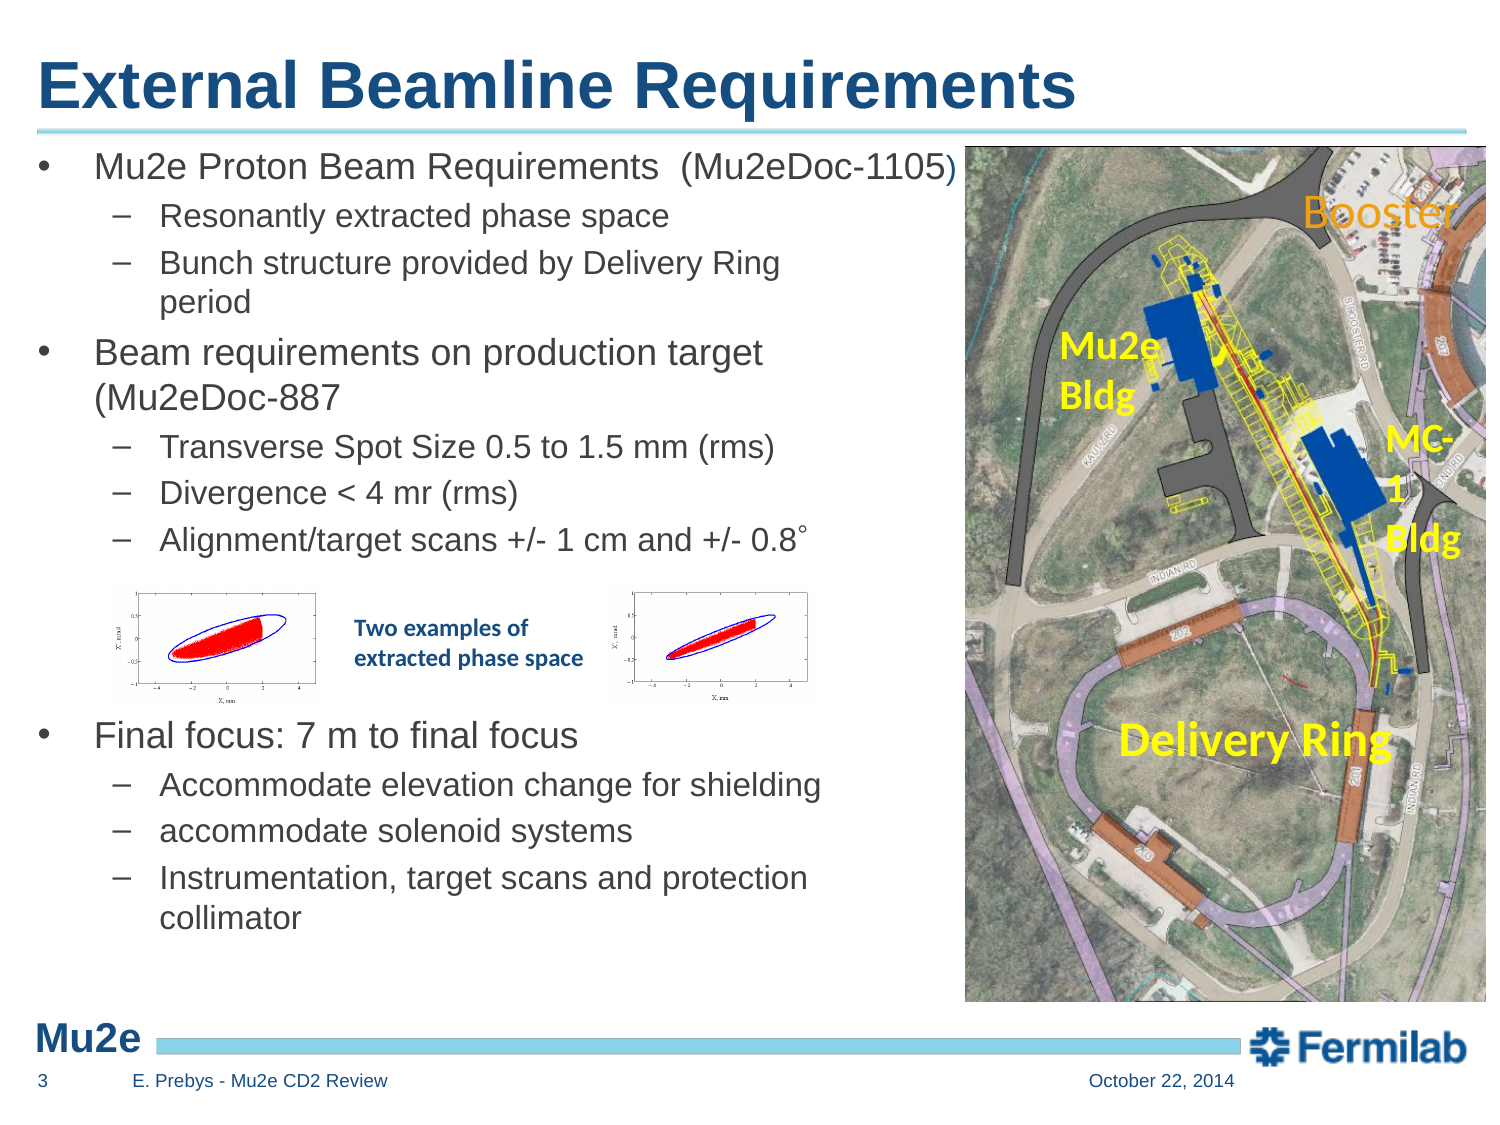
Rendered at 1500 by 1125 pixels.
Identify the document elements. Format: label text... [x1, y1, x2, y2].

picture [607, 585, 815, 705]
footer E. Prebys - Mu2e CD2 Review [132, 1068, 1014, 1109]
slide_number 3 [37, 1068, 111, 1109]
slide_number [1058, 1068, 1235, 1109]
picture [110, 585, 324, 708]
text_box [964, 145, 1487, 1002]
title External Beamline Requirements [37, 17, 1463, 123]
text_box Two examples of extracted phase space [339, 604, 602, 680]
list Mu2e Proton Beam Requirements (Mu2eDoc-1105) Resonantly extracted phase space Bunch structure provided by Delivery Ring period Beam requirements on production target (Mu2eDoc-887 Transverse Spot Size 0.5 to 1.5 mm (rms) Divergence < 4 mr (rms) Alignment/target scans +/- 1 cm and +/- 0.8 Final focus: 7 m to final focus Accommodate elevation change for shielding accommodate solenoid systems Instrumentation, target scans and protection collimator [37, 142, 1461, 1023]
